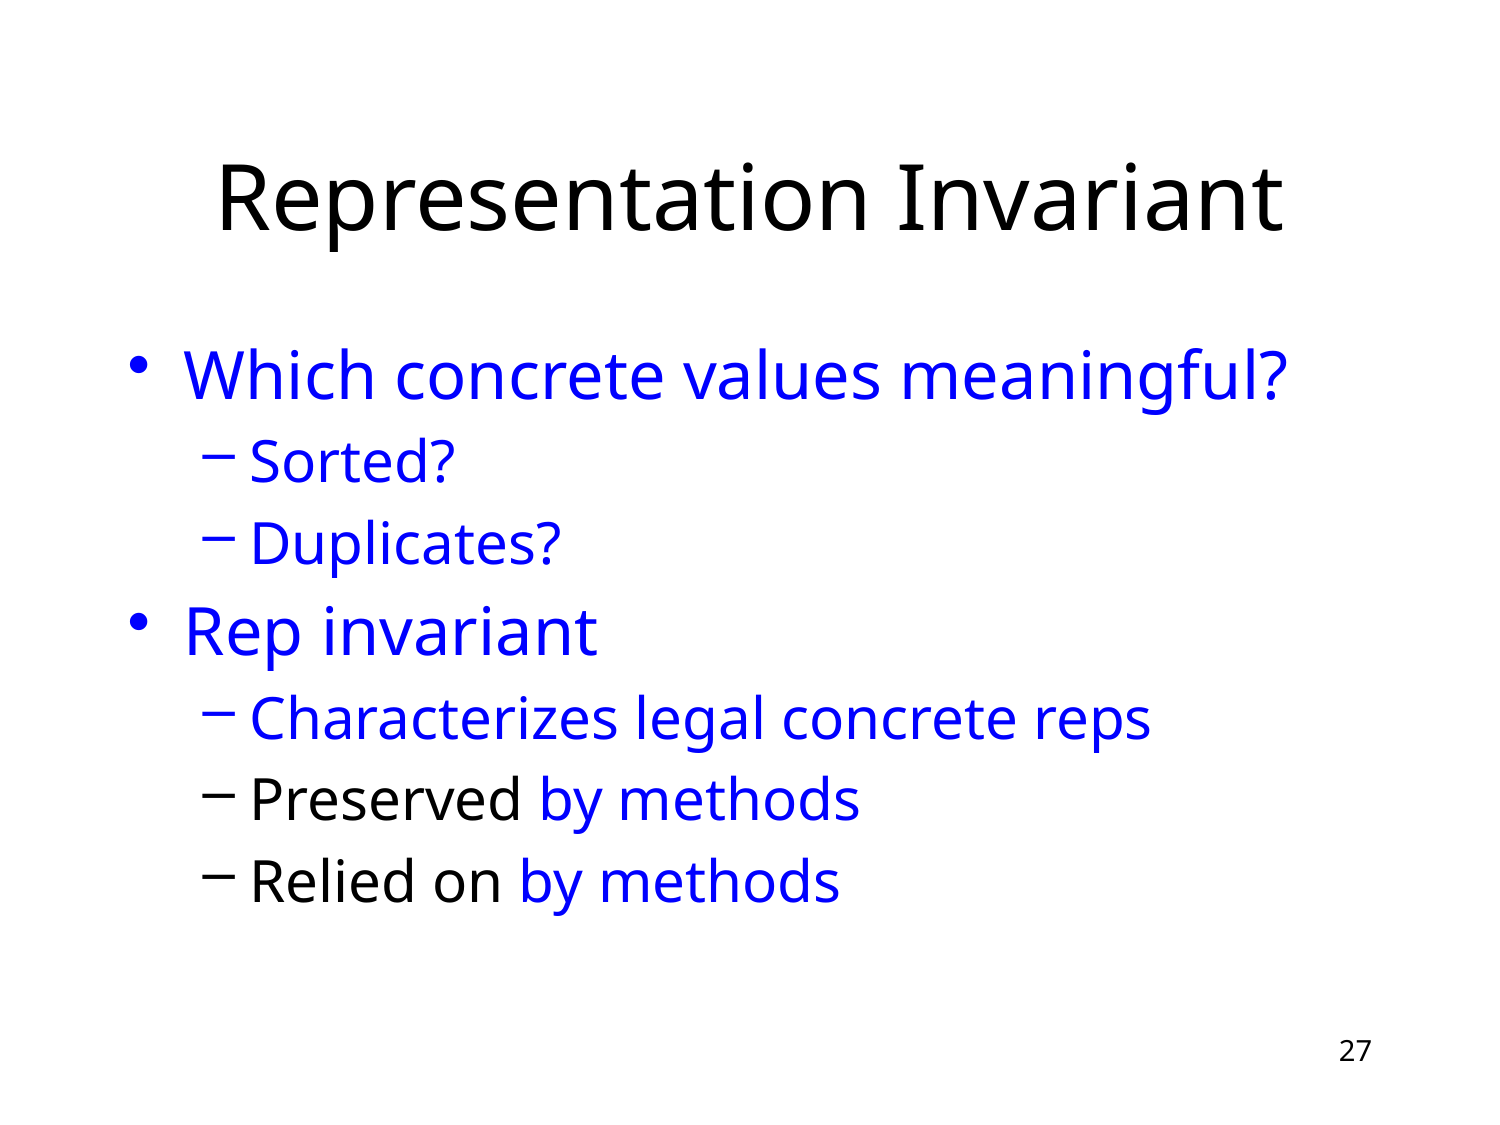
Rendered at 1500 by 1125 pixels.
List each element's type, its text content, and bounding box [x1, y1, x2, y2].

title Representation Invariant [112, 99, 1388, 288]
list Which concrete values meaningful? Sorted? Duplicates? Rep invariant Characterizes legal concrete reps Preserved by methods Relied on by methods [112, 324, 1388, 1000]
slide_number 27 [1074, 1024, 1388, 1101]
